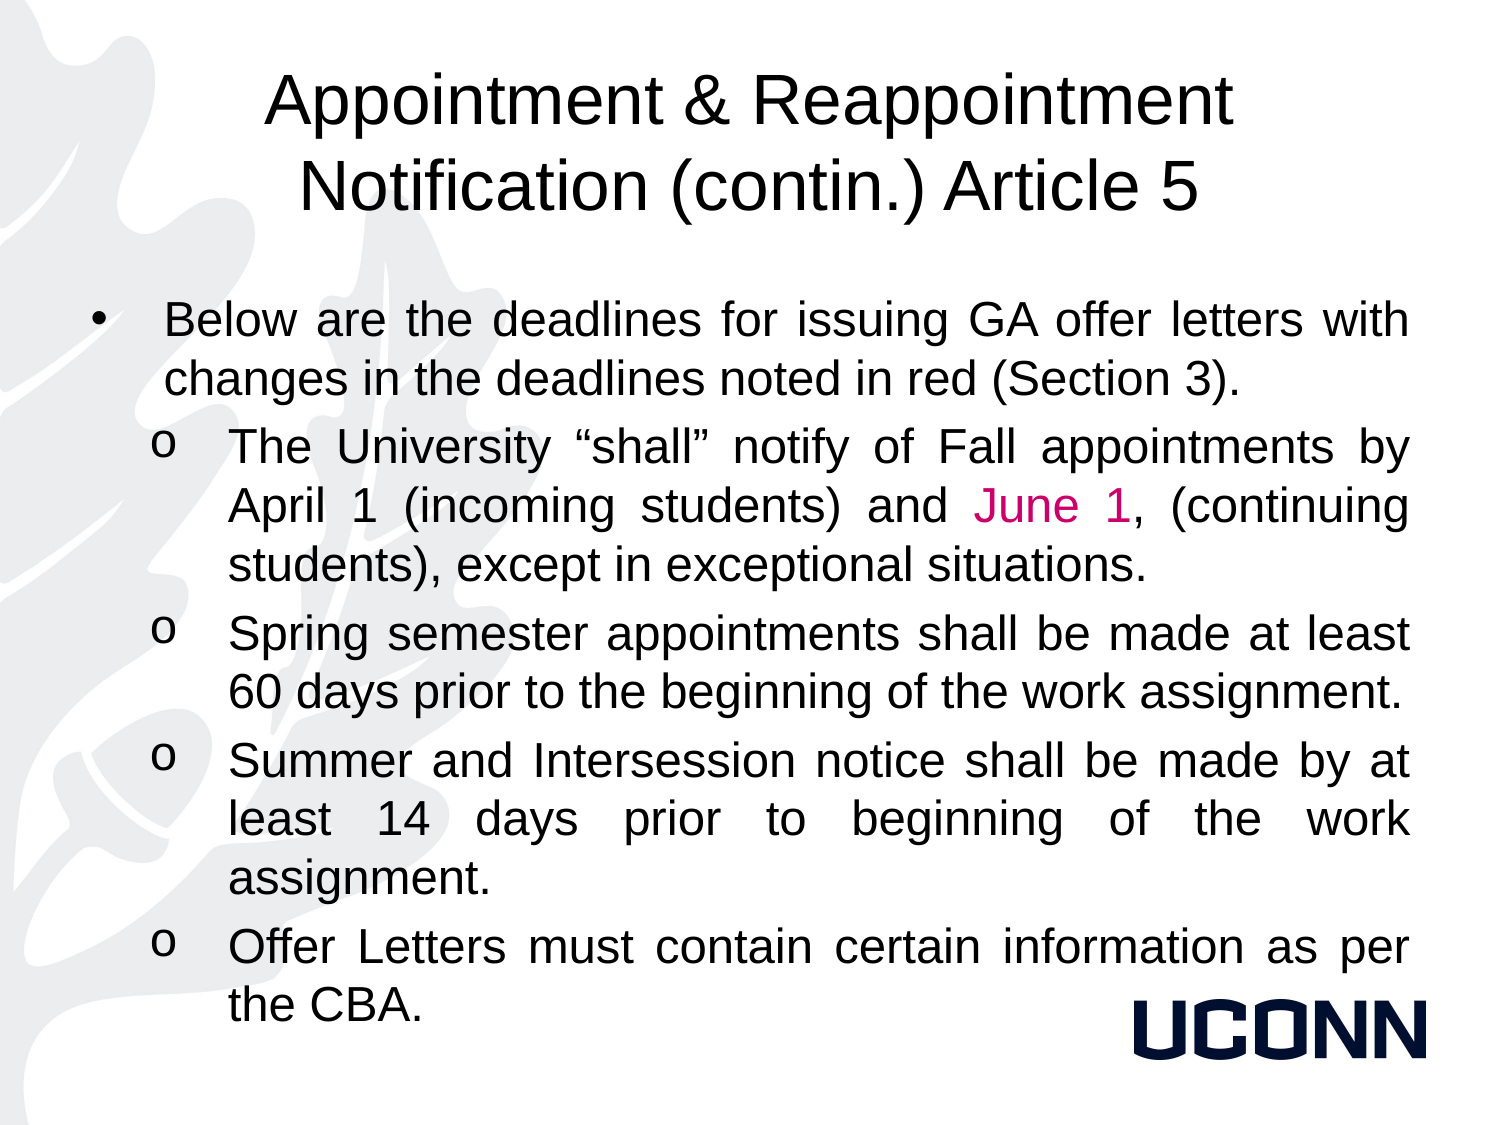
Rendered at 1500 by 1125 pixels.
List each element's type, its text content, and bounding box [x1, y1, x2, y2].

list Below are the deadlines for issuing GA offer letters with changes in the deadlines noted in red (Section 3). The University “shall” notify of Fall appointments by April 1 (incoming students) and June 1, (continuing students), except in exceptional situations. Spring semester appointments shall be made at least 60 days prior to the beginning of the work assignment. Summer and Intersession notice shall be made by at least 14 days prior to beginning of the work assignment. Offer Letters must contain certain information as per the CBA. [75, 232, 1425, 1080]
title Appointment & Reappointment Notification (contin.) Article 5 [75, 45, 1425, 232]
picture [0, 0, 1500, 1125]
